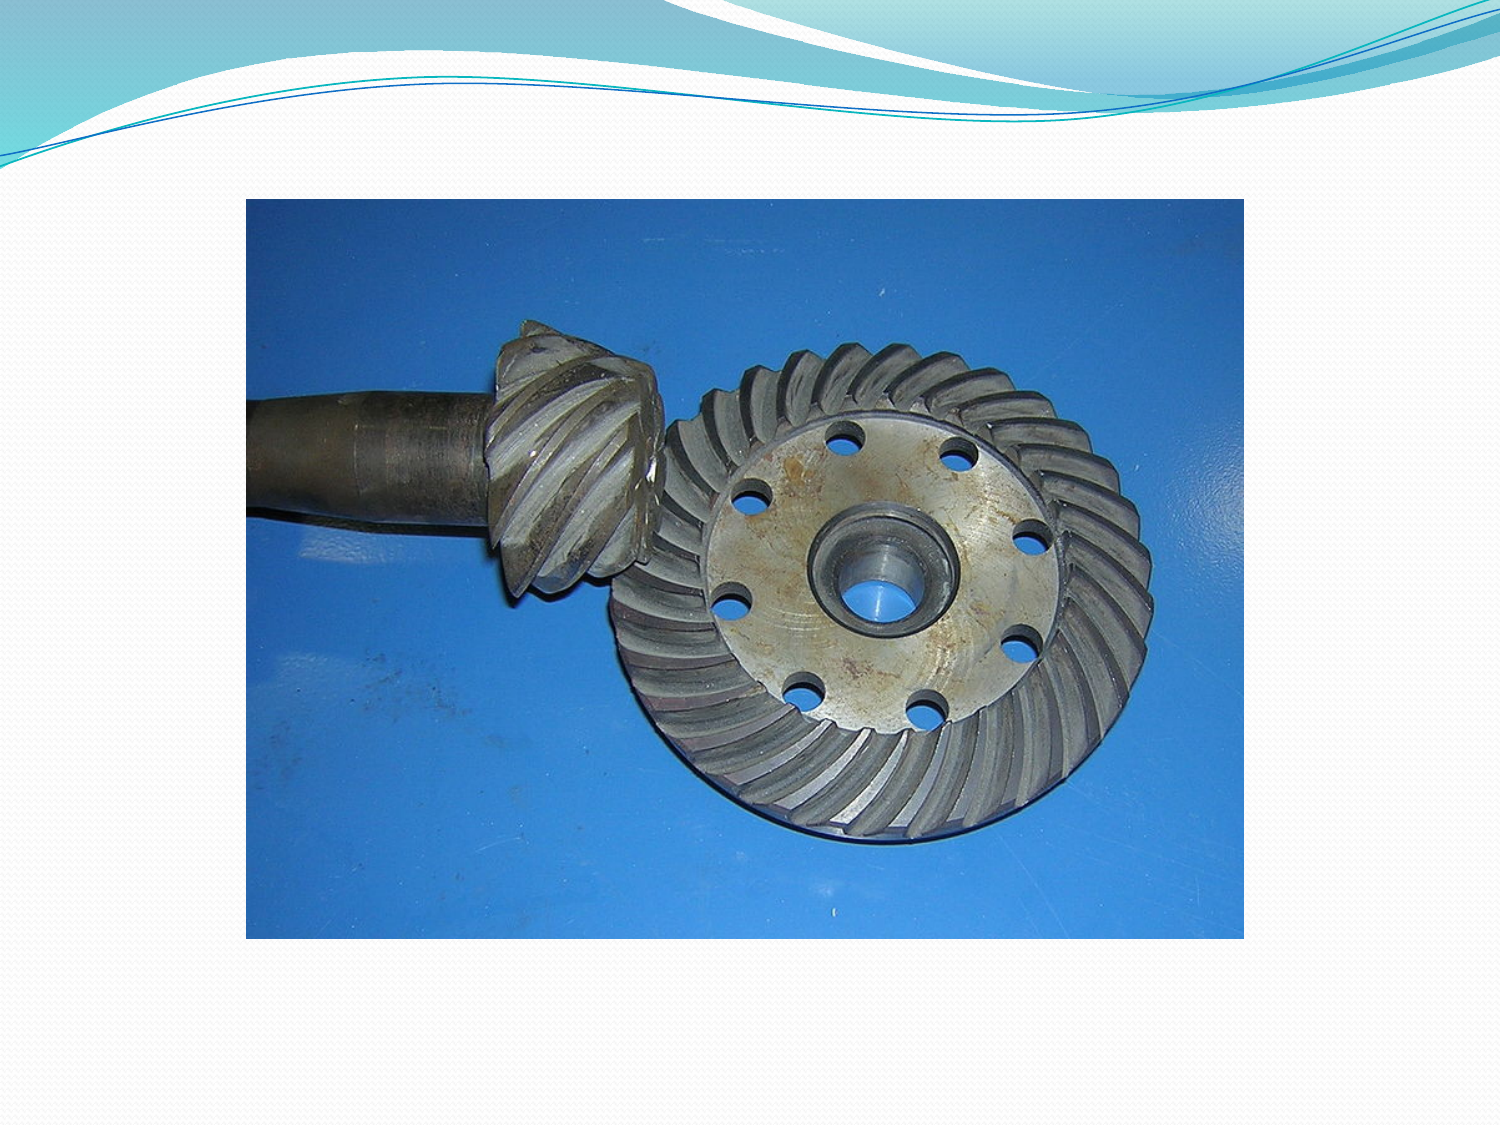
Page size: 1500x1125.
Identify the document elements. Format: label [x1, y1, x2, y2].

picture [245, 198, 1244, 939]
